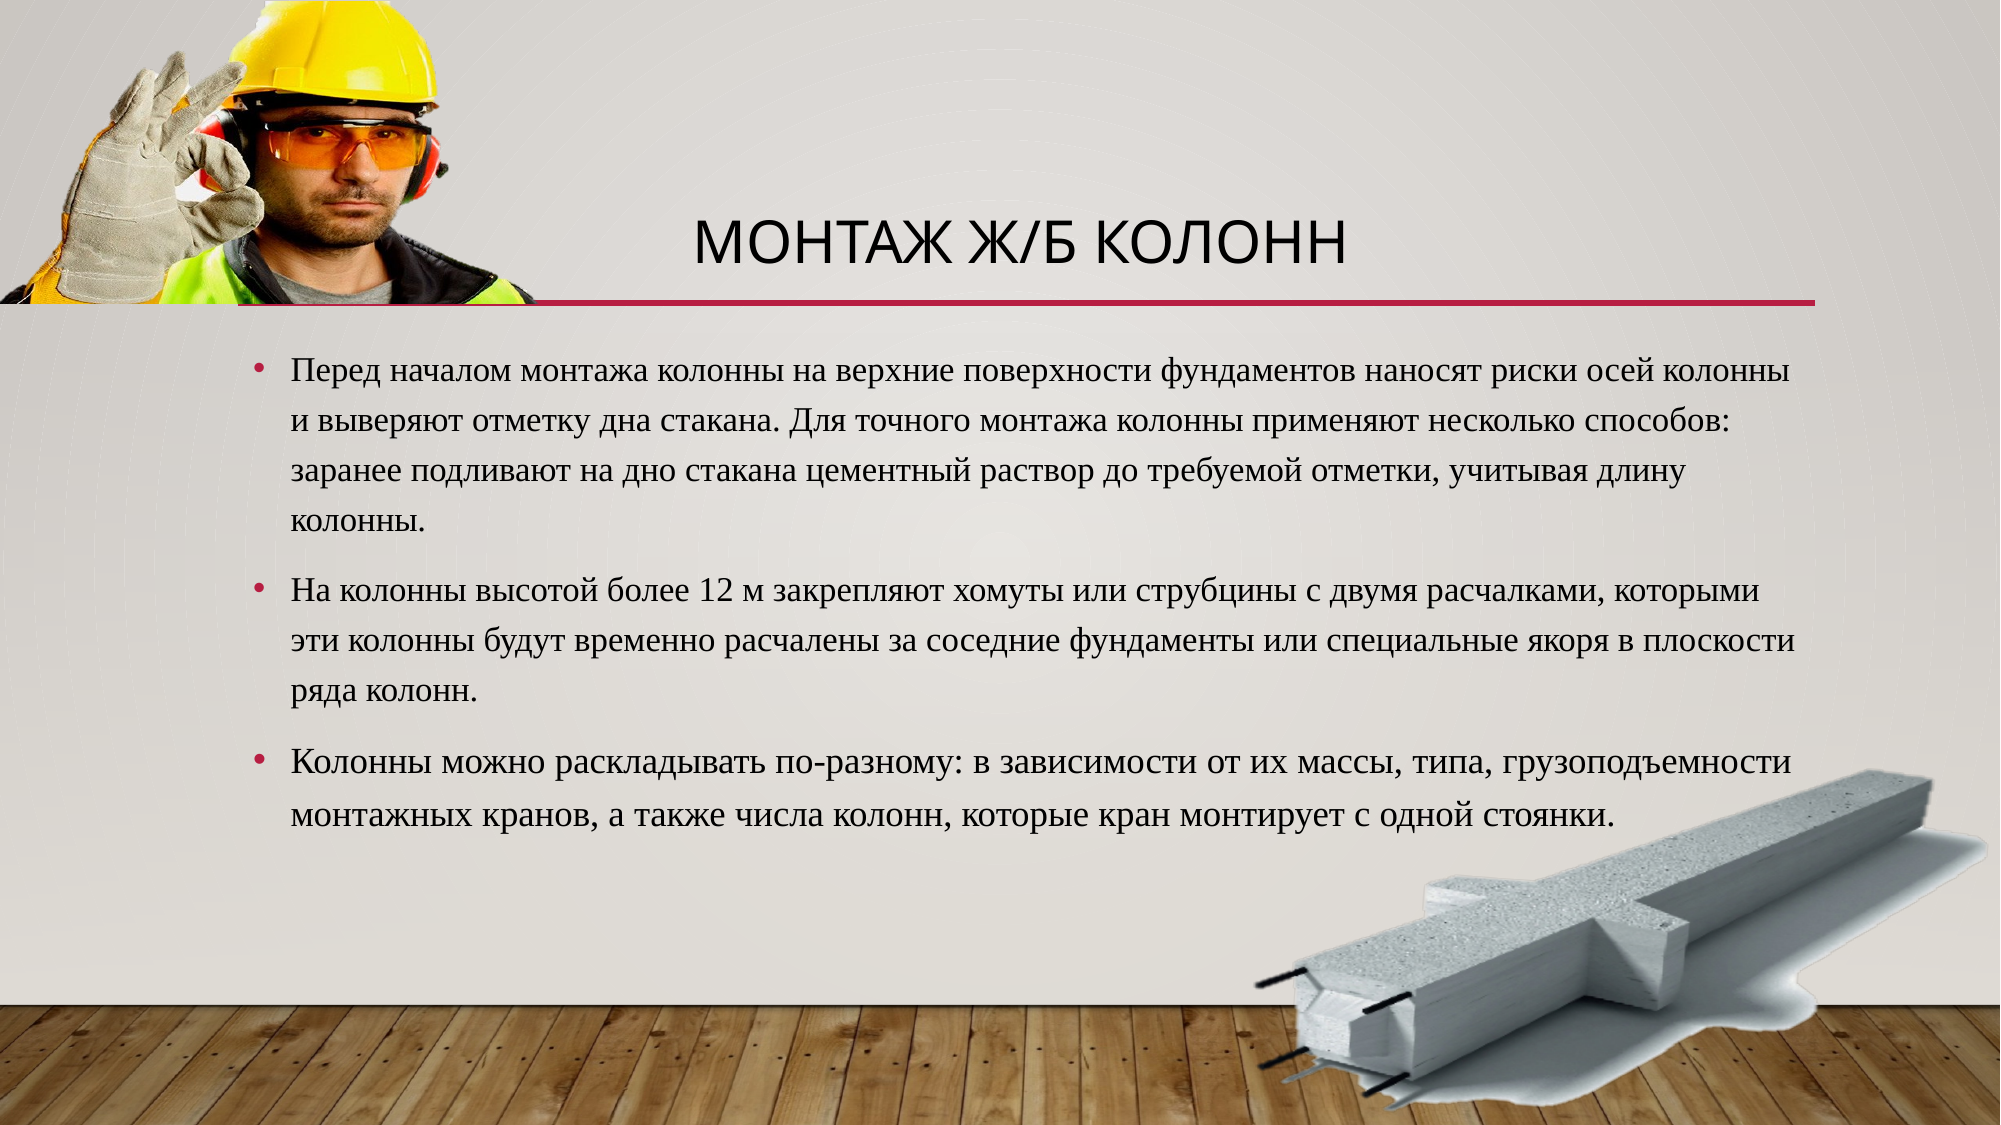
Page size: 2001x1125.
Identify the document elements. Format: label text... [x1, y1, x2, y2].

list Перед началом монтажа колонны на верхние поверхности фундаментов наносят риски осей колонны и выверяют отметку дна стакана. Для точного монтажа колонны применяют несколько способов: заранее подливают на дно стакана цементный раствор до требуемой отметки, учитывая длину колонны. На колонны высотой более 12 м закрепляют хомуты или струбцины с двумя расчалками, которыми эти колонны будут временно расчалены за соседние фундаменты или специальные якоря в плоскости ряда колонн. Колонны можно раскладывать по-разному: в зависимости от их массы, типа, грузоподъемности монтажных кранов, а также числа колонн, которые кран монтирует с одной стоянки. [238, 330, 1814, 897]
title Монтаж ж/б колонн [677, 204, 1375, 298]
picture [0, 1, 559, 304]
picture [0, 686, 2000, 1125]
